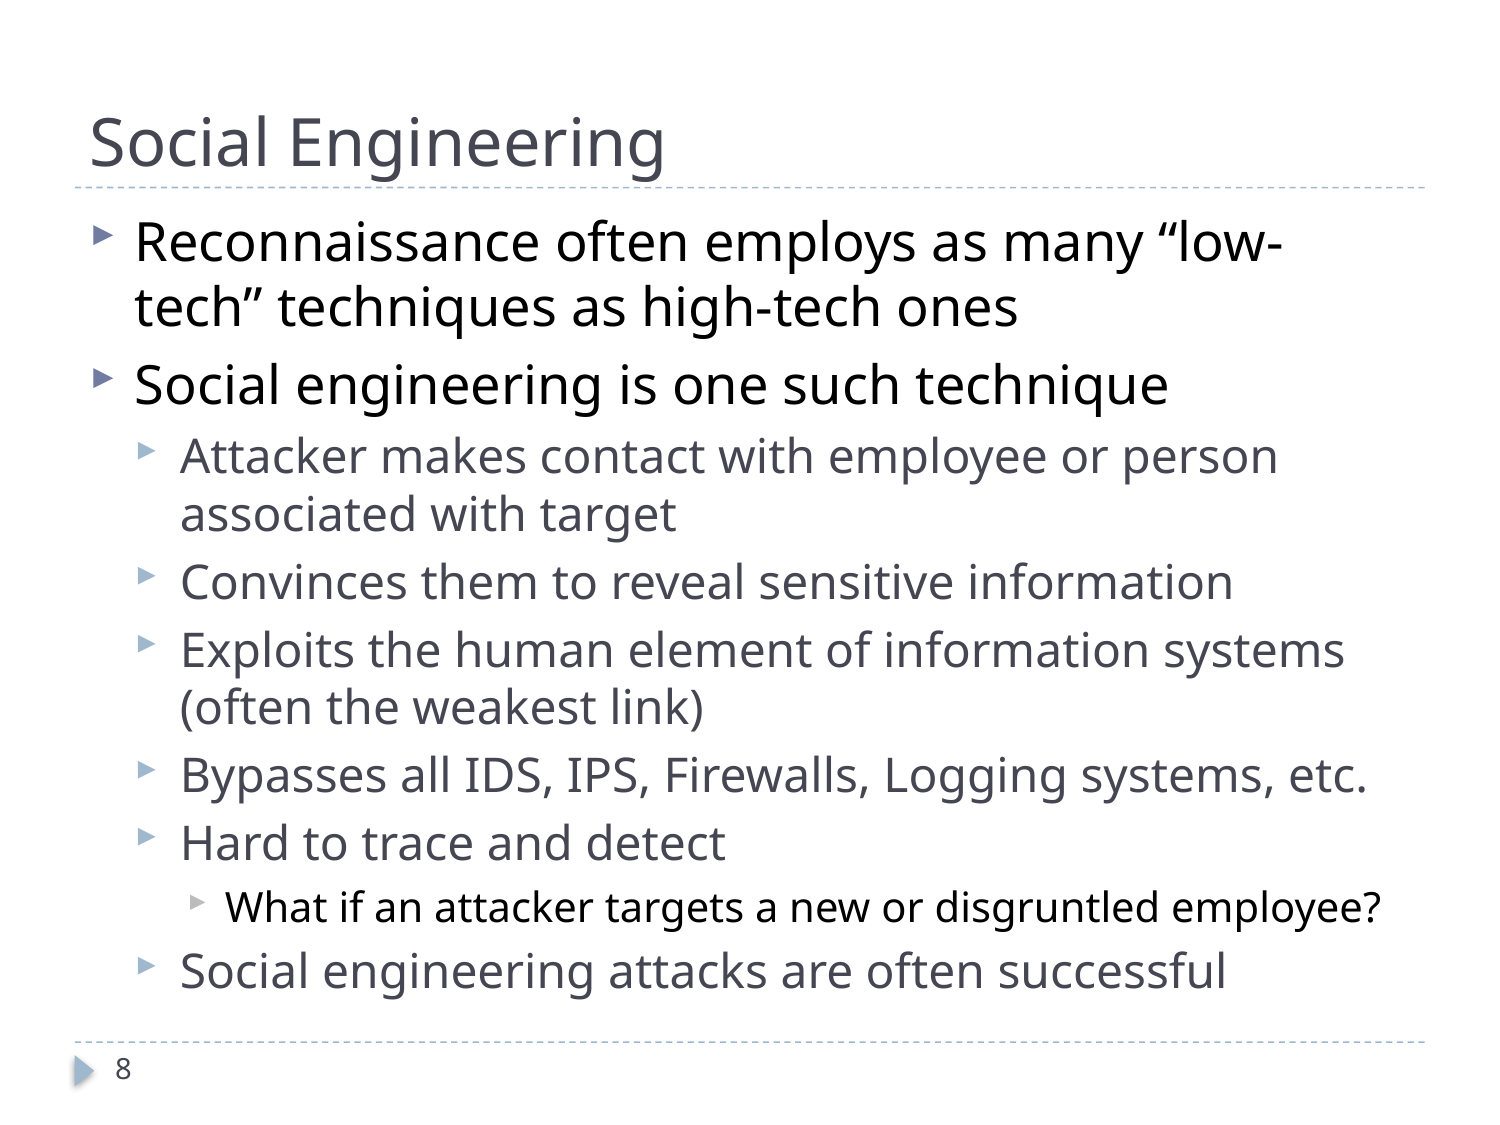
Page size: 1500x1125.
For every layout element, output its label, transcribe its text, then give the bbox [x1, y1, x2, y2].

list Reconnaissance often employs as many “low-tech” techniques as high-tech ones Social engineering is one such technique Attacker makes contact with employee or person associated with target Convinces them to reveal sensitive information Exploits the human element of information systems (often the weakest link) Bypasses all IDS, IPS, Firewalls, Logging systems, etc. Hard to trace and detect What if an attacker targets a new or disgruntled employee? Social engineering attacks are often successful [75, 200, 1425, 1010]
title Social Engineering [75, 24, 1425, 188]
slide_number 8 [100, 1042, 426, 1103]
